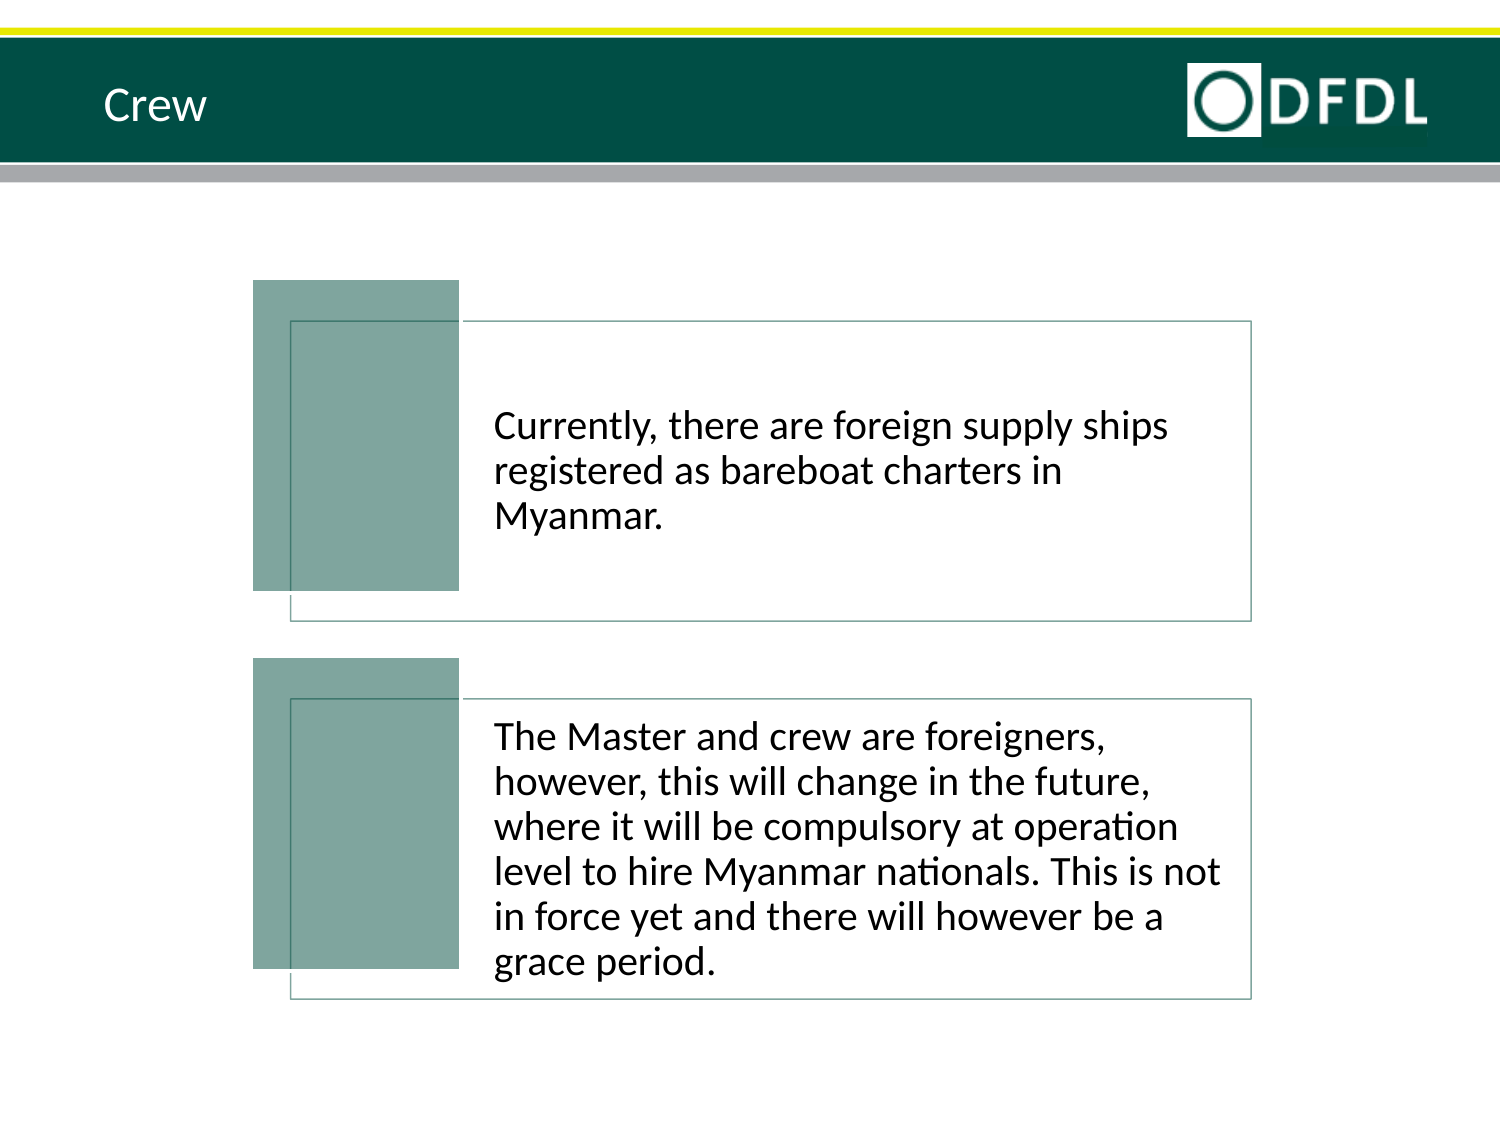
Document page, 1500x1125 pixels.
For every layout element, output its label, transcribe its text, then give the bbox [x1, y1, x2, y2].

title Crew [88, 42, 1214, 161]
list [76, 266, 1426, 1010]
